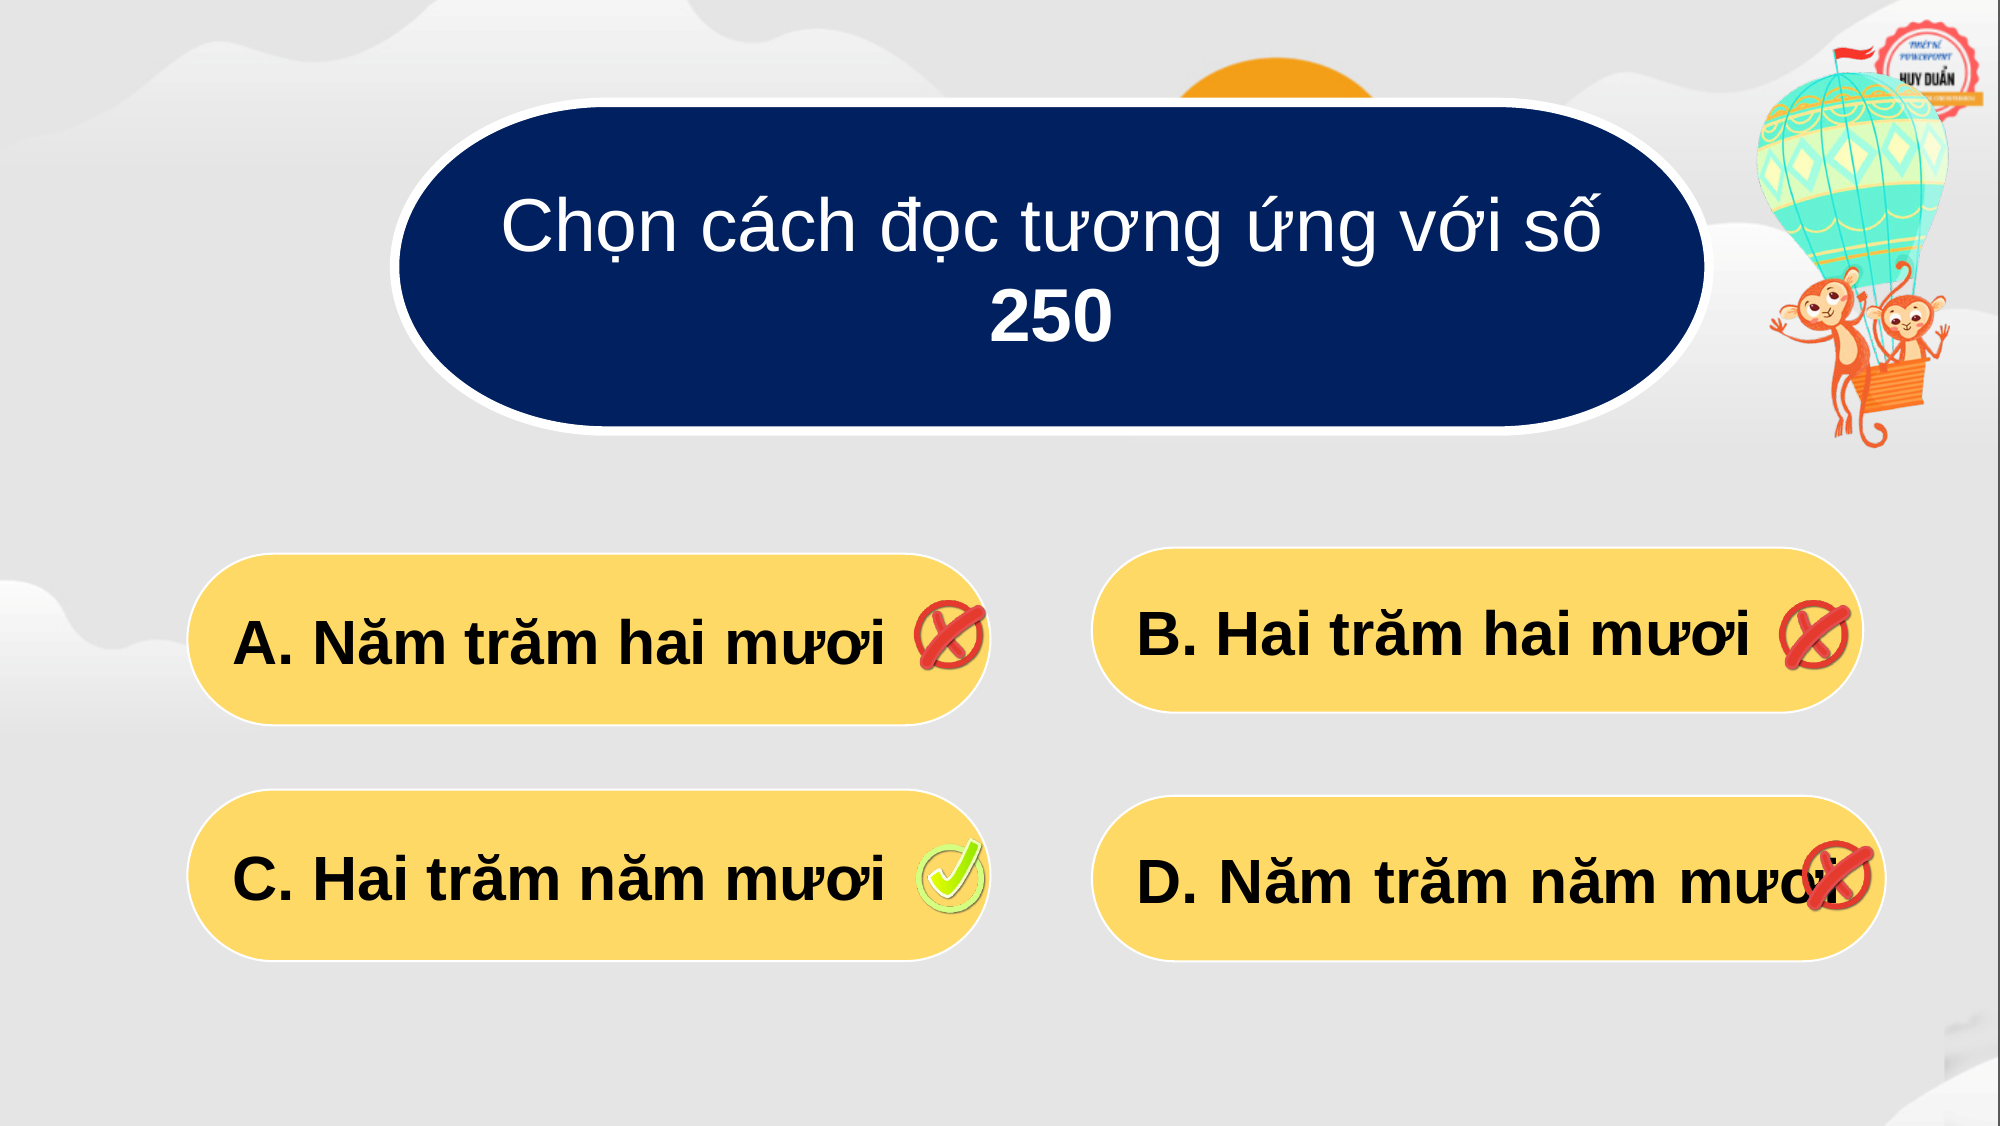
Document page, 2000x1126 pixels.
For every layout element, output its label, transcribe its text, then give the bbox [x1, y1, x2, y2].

text_box Chọn cách đọc tương ứng với số 250 [393, 101, 1711, 433]
picture [0, 0, 2000, 1126]
text_box D. Năm trăm năm mươi [1090, 794, 1876, 963]
text_box C. Hai trăm năm mươi [186, 788, 980, 963]
text_box A. Năm trăm hai mươi [186, 552, 980, 727]
text_box B. Hai trăm hai mươi [1090, 546, 1857, 714]
